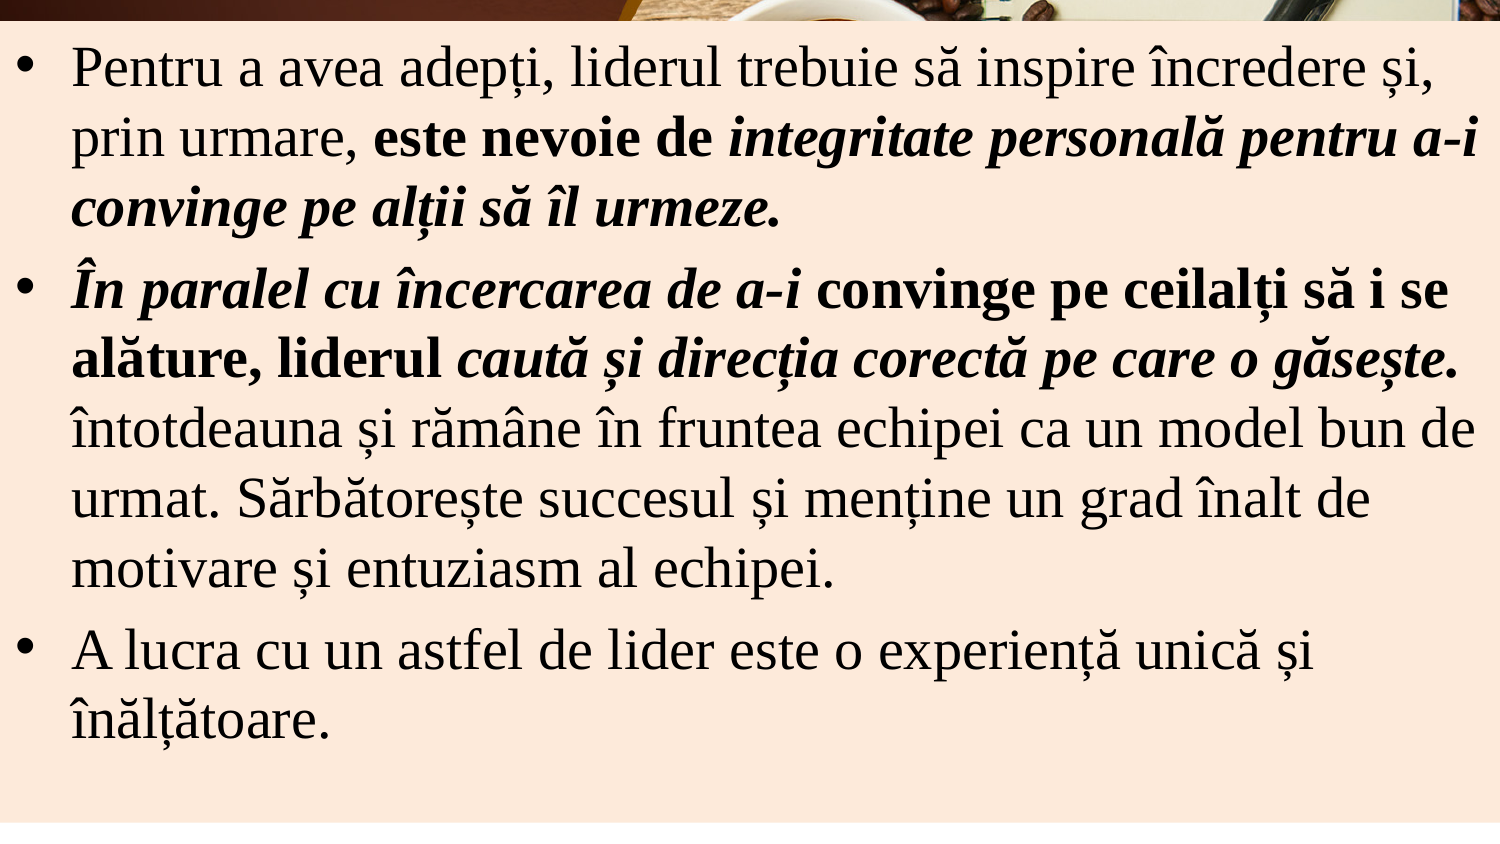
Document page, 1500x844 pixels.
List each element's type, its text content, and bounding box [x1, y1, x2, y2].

picture [0, 0, 1500, 21]
picture [0, 823, 1500, 844]
list Pentru a avea adepți, liderul trebuie să inspire încredere și, prin urmare, este nevoie de integritate personală pentru a-i convinge pe alții să îl urmeze. În paralel cu încercarea de a-i convinge pe ceilalți să i se alăture, liderul caută și direcția corectă pe care o găsește. întotdeauna și rămâne în fruntea echipei ca un model bun de urmat. Sărbătorește succesul și menține un grad înalt de motivare și entuziasm al echipei. A lucra cu un astfel de lider este o experiență unică și înălțătoare. [0, 21, 1500, 823]
